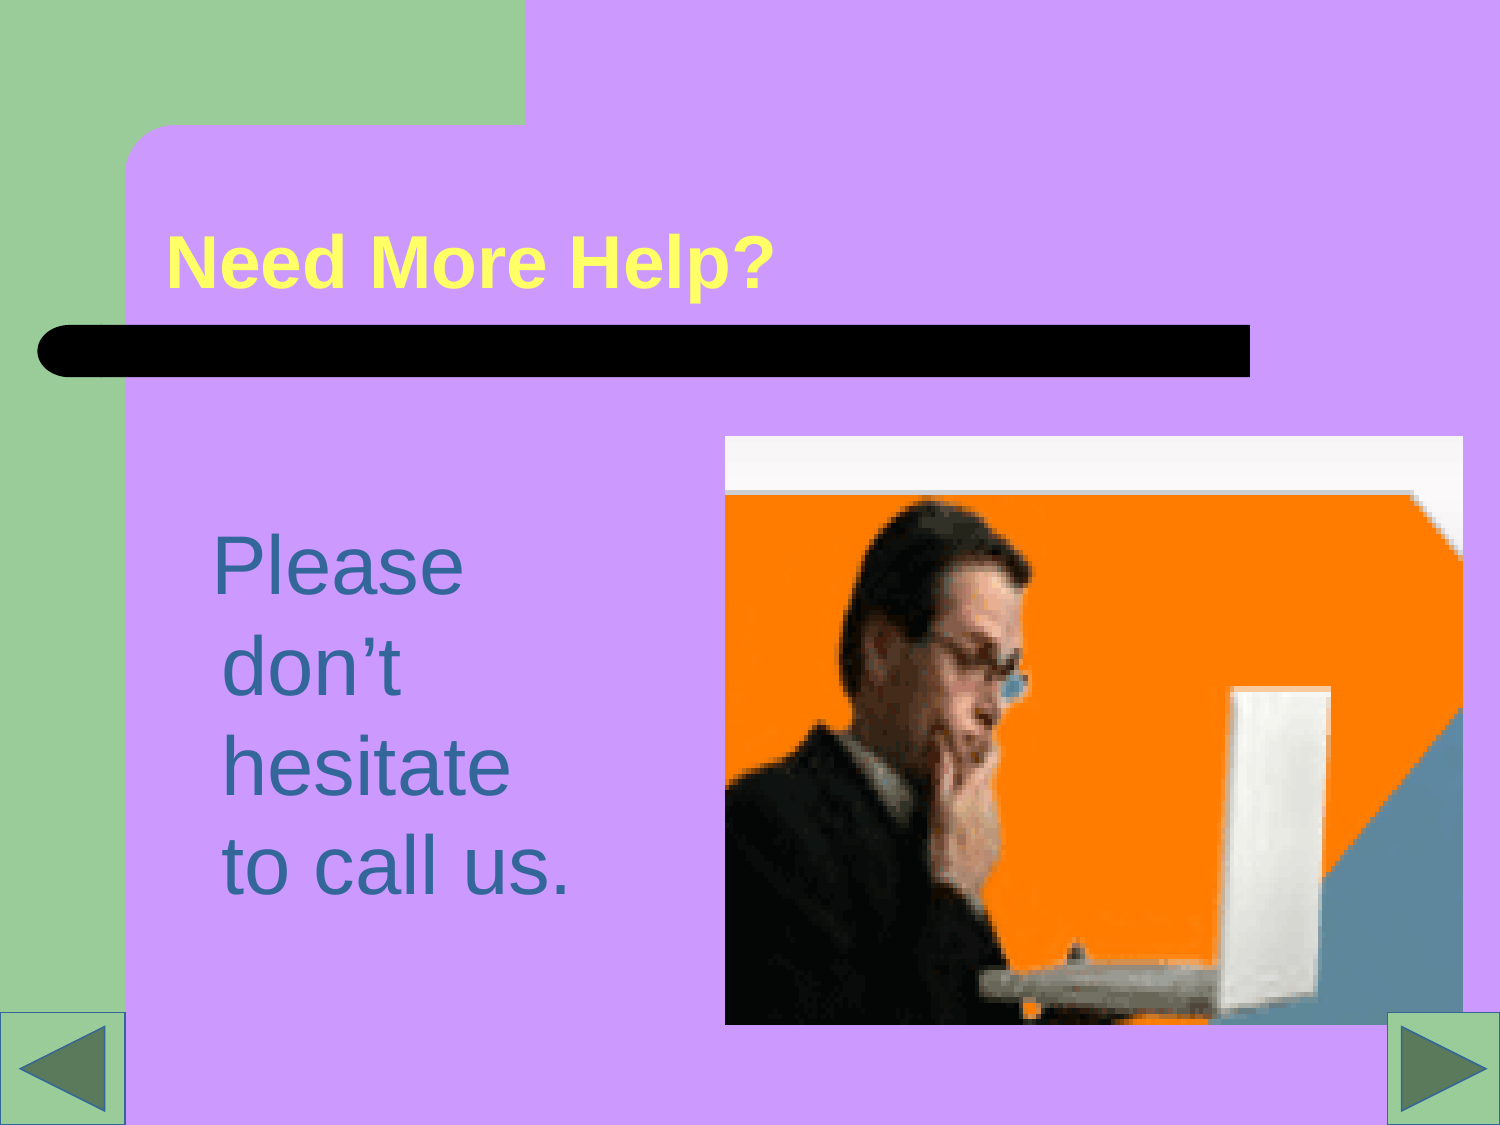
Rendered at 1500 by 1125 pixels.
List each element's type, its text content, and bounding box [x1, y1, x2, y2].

list Please don’t hesitate to call us. [150, 387, 613, 1000]
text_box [724, 436, 1463, 1025]
text_box [1387, 1012, 1500, 1125]
text_box [0, 1012, 126, 1125]
title Need More Help? [150, 125, 1463, 313]
